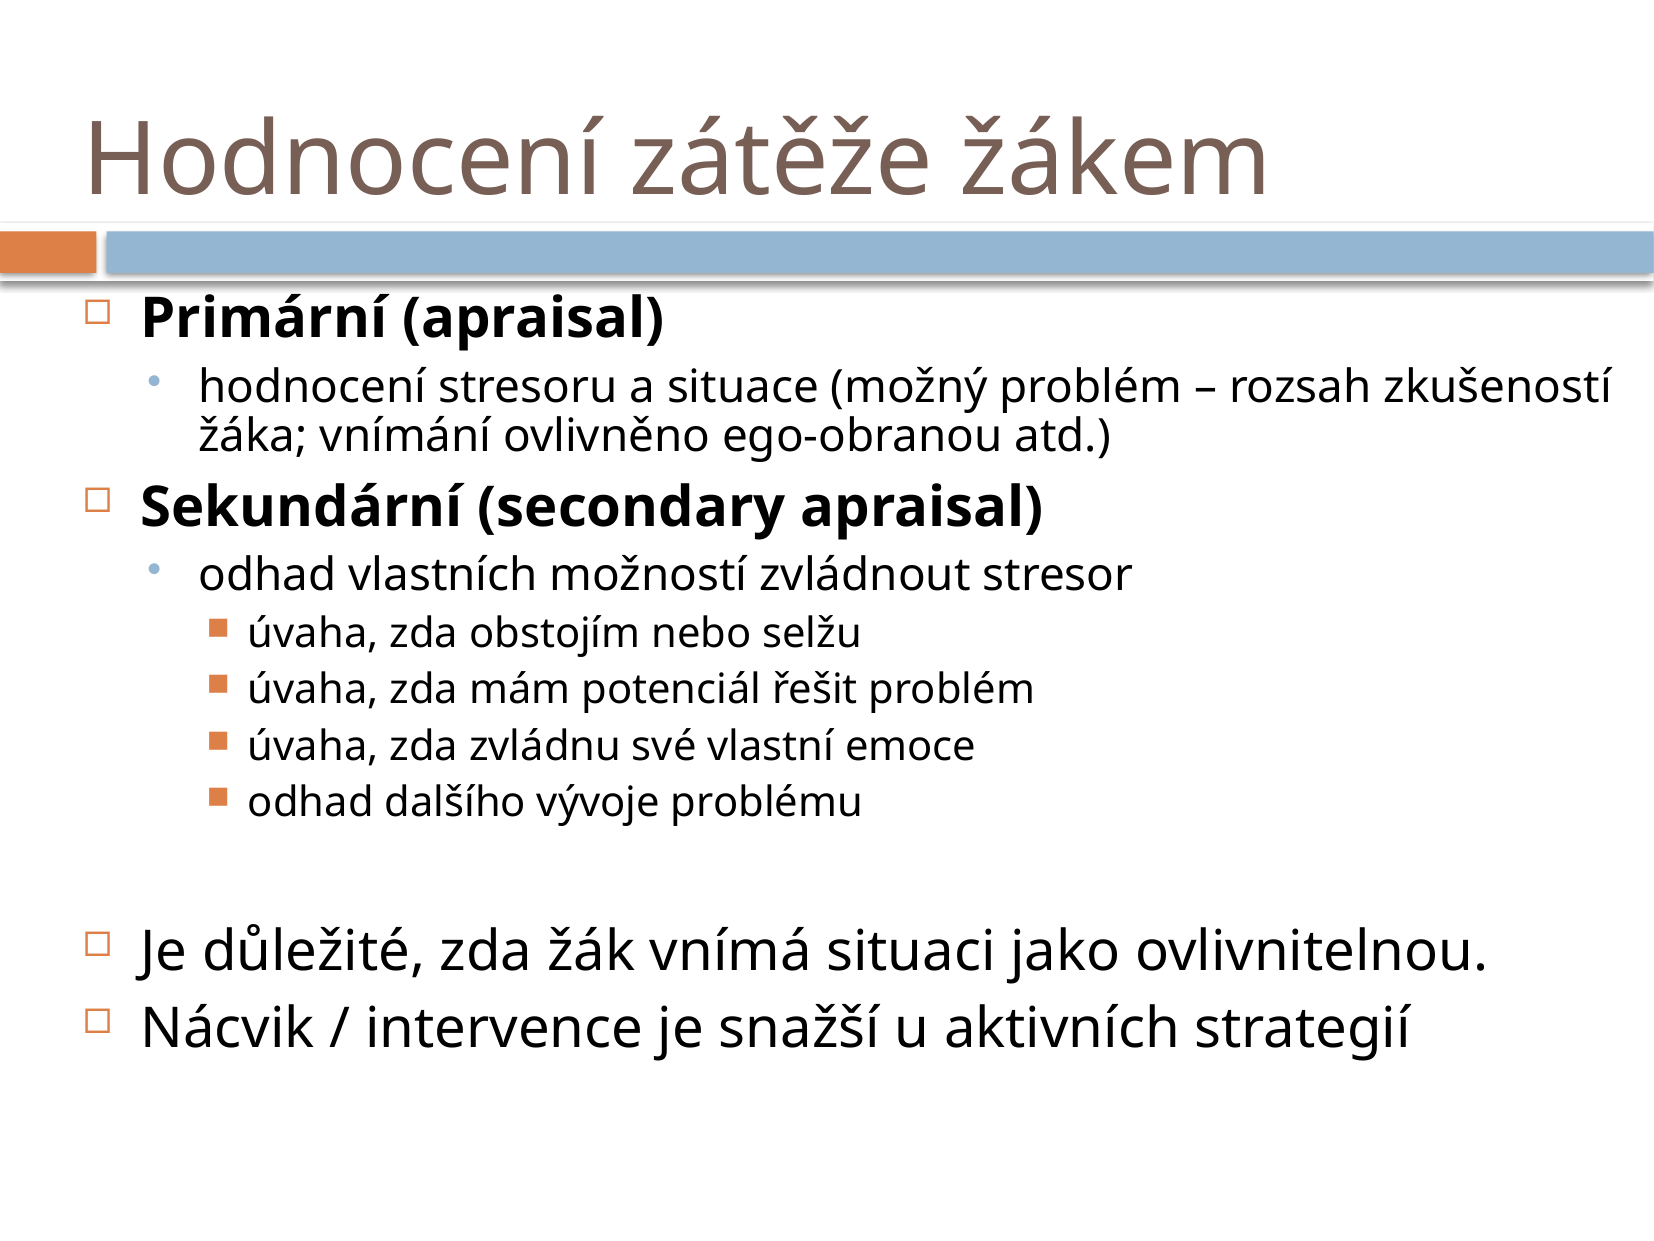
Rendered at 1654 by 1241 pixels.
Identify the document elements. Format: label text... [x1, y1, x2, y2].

title Hodnocení zátěže žákem [82, 49, 1572, 257]
list Primární (apraisal) hodnocení stresoru a situace (možný problém – rozsah zkušeností žáka; vnímání ovlivněno ego-obranou atd.) Sekundární (secondary apraisal) odhad vlastních možností zvládnout stresor úvaha, zda obstojím nebo selžu úvaha, zda mám potenciál řešit problém úvaha, zda zvládnu své vlastní emoce odhad dalšího vývoje problému Je důležité, zda žák vnímá situaci jako ovlivnitelnou. Nácvik / intervence je snažší u aktivních strategií [82, 289, 1631, 1110]
